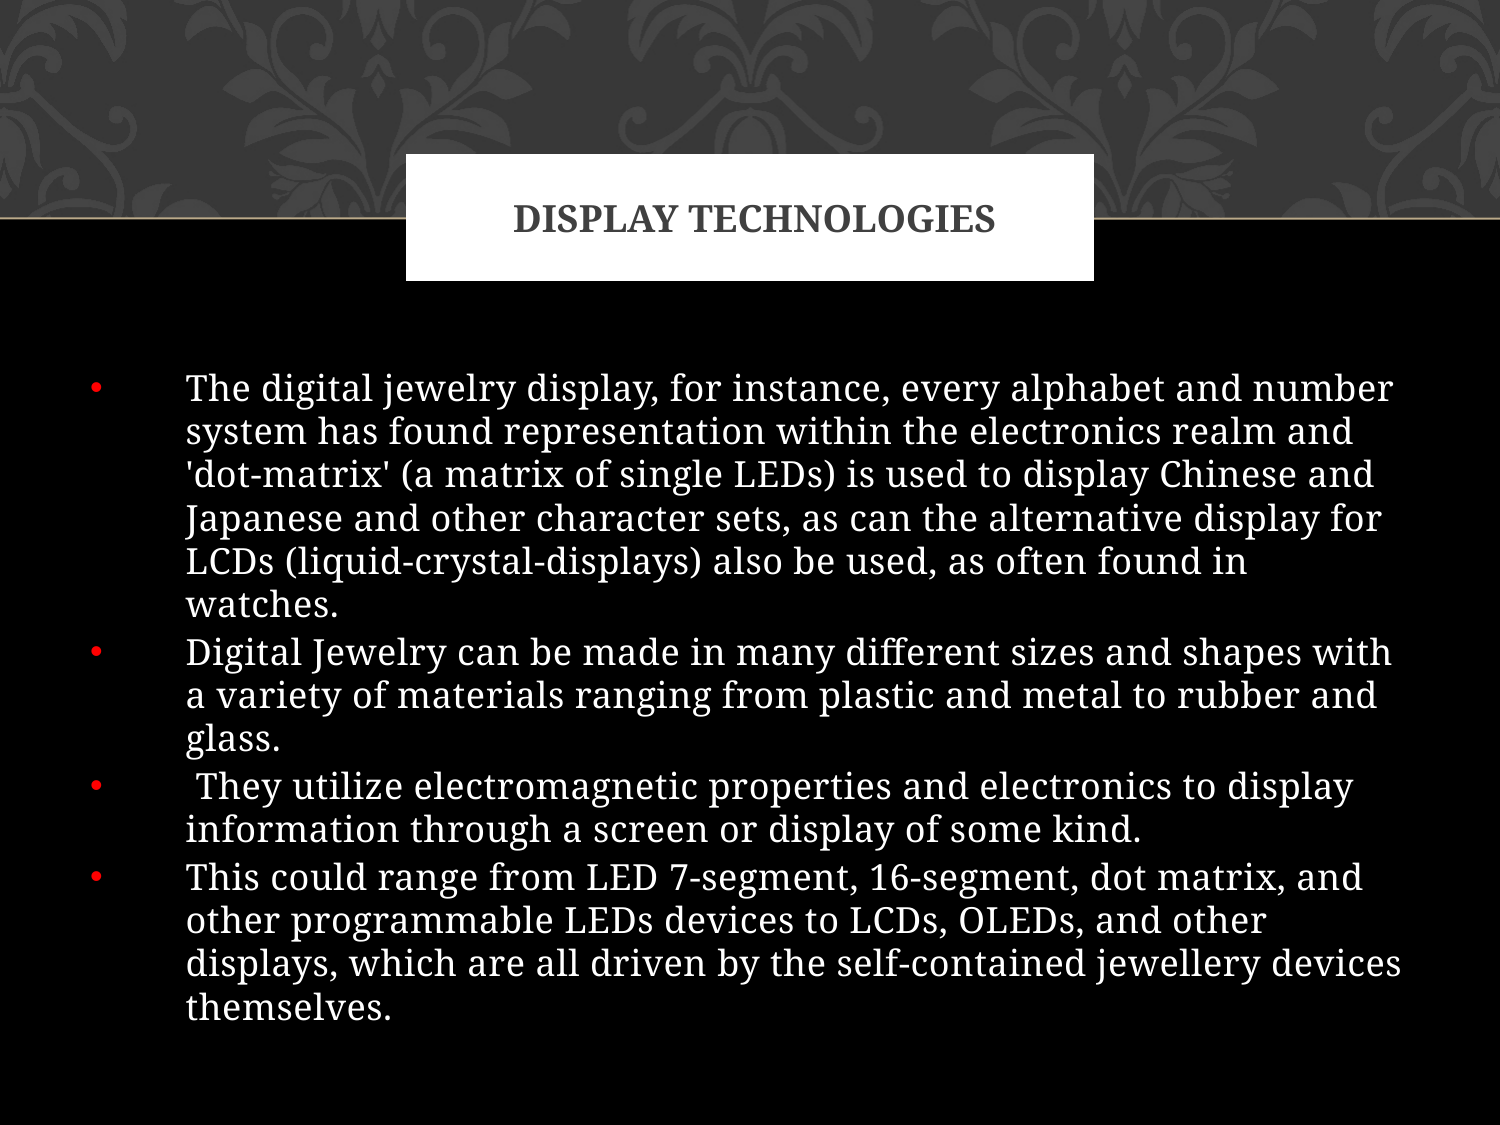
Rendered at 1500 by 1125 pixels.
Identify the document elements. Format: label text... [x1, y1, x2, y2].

list The digital jewelry display, for instance, every alphabet and number system has found representation within the electronics realm and 'dot-matrix' (a matrix of single LEDs) is used to display Chinese and Japanese and other character sets, as can the alternative display for LCDs (liquid-crystal-displays) also be used, as often found in watches. Digital Jewelry can be made in many different sizes and shapes with a variety of materials ranging from plastic and metal to rubber and glass. They utilize electromagnetic properties and electronics to display information through a screen or display of some kind. This could range from LED 7-segment, 16-segment, dot matrix, and other programmable LEDs devices to LCDs, OLEDs, and other displays, which are all driven by the self-contained jewellery devices themselves. [75, 262, 1425, 1075]
title DISPLAY TECHNOLOGIES [406, 154, 1094, 281]
